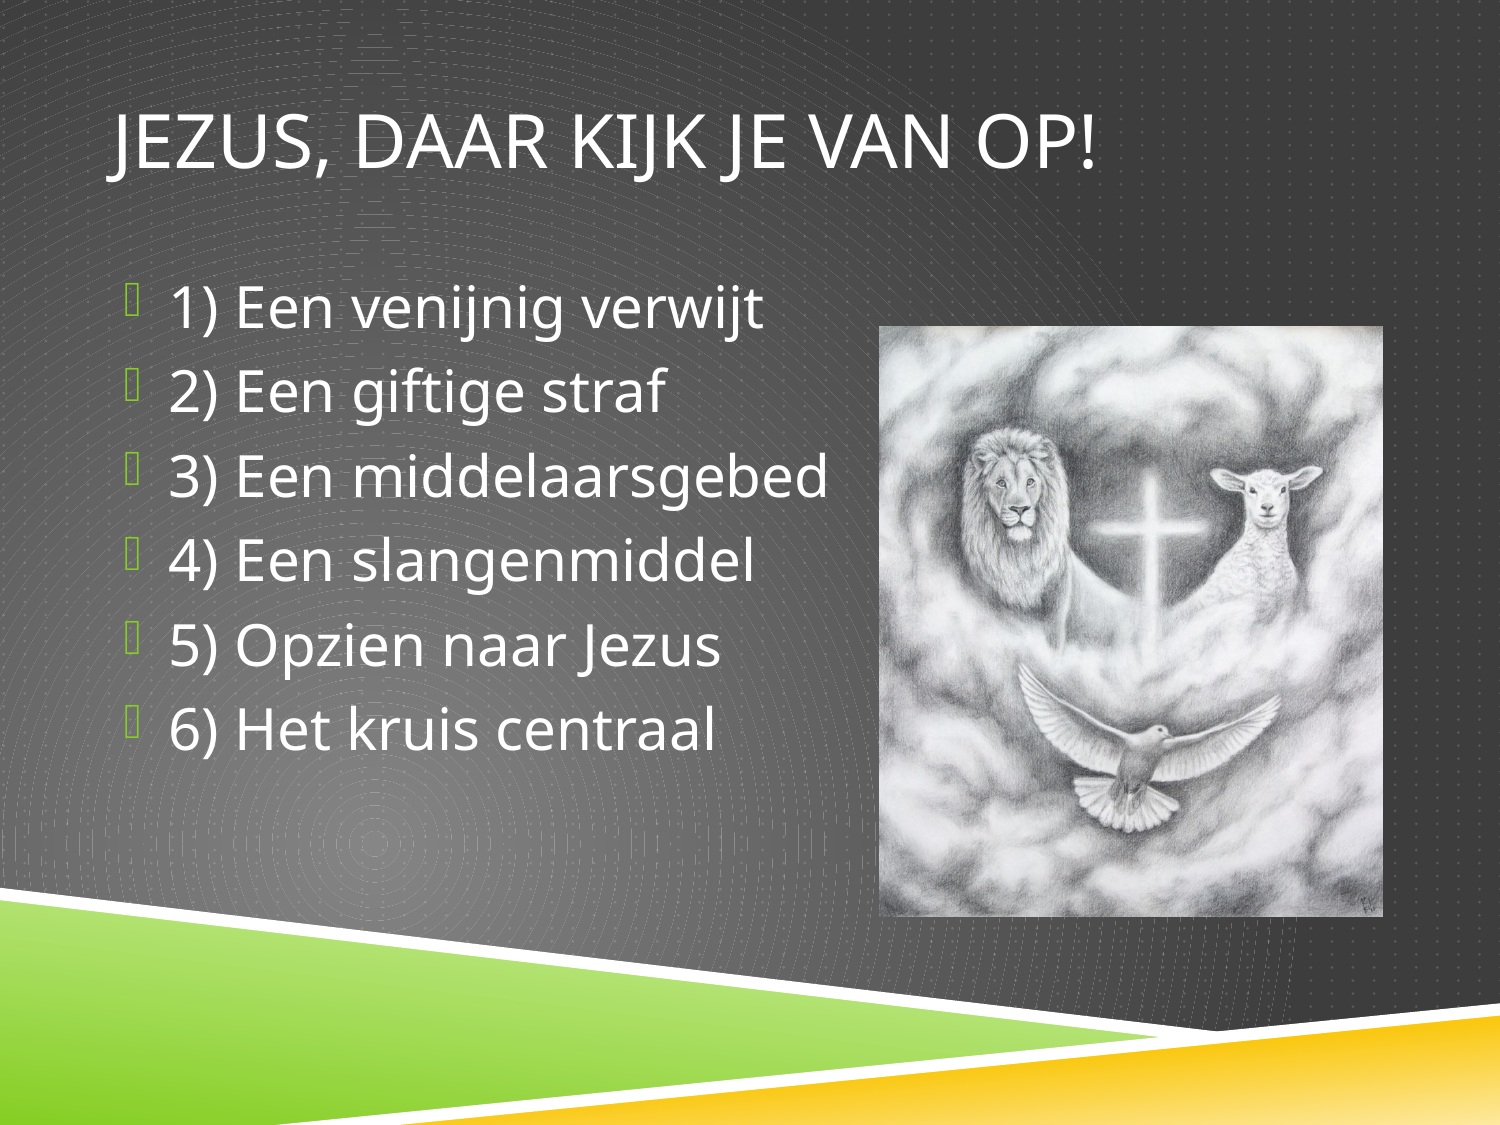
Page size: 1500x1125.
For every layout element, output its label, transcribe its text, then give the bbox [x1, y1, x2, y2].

title JEZUS, DAAR KIJK JE VAN OP! [112, 45, 1388, 233]
list 1) Een venijnig verwijt 2) Een giftige straf 3) Een middelaarsgebed 4) Een slangenmiddel 5) Opzien naar Jezus 6) Het kruis centraal [112, 262, 1388, 875]
picture [879, 326, 1383, 918]
